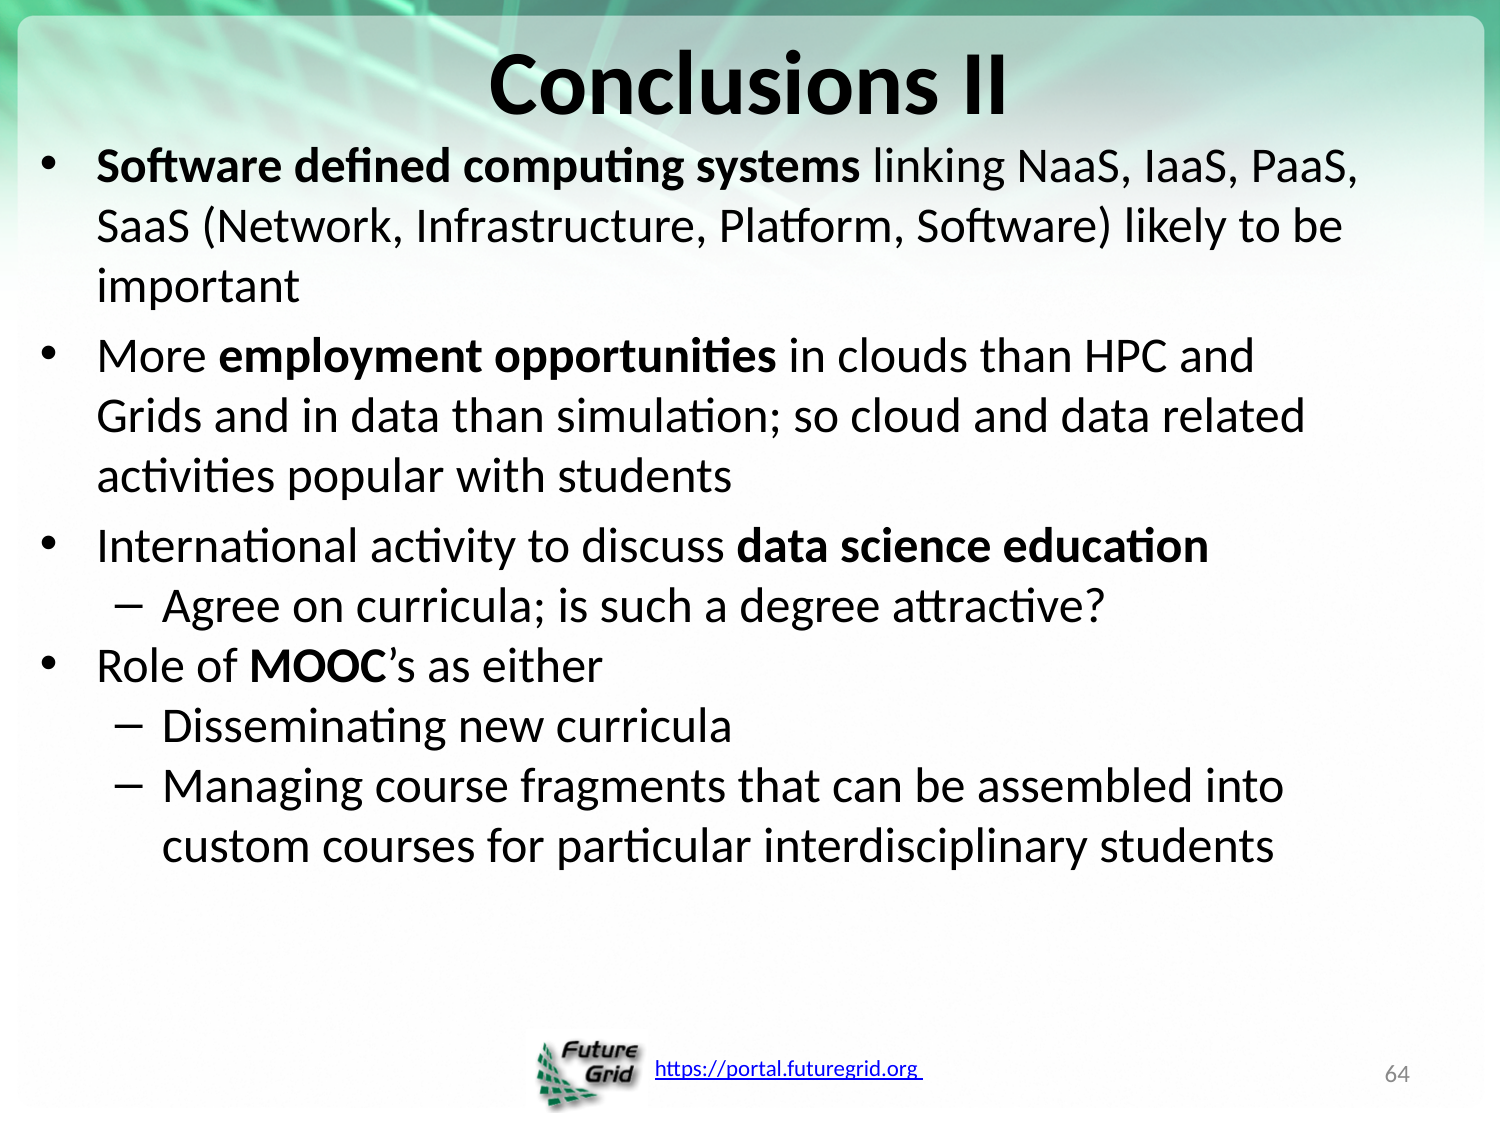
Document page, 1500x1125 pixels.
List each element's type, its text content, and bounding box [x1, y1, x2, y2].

list Software defined computing systems linking NaaS, IaaS, PaaS, SaaS (Network, Infrastructure, Platform, Software) likely to be important More employment opportunities in clouds than HPC and Grids and in data than simulation; so cloud and data related activities popular with students International activity to discuss data science education Agree on curricula; is such a degree attractive? Role of MOOC’s as either Disseminating new curricula Managing course fragments that can be assembled into custom courses for particular interdisciplinary students [24, 124, 1376, 868]
picture [0, 0, 1500, 1125]
title Conclusions II [74, 5, 1426, 151]
slide_number 64 [1074, 1042, 1425, 1103]
